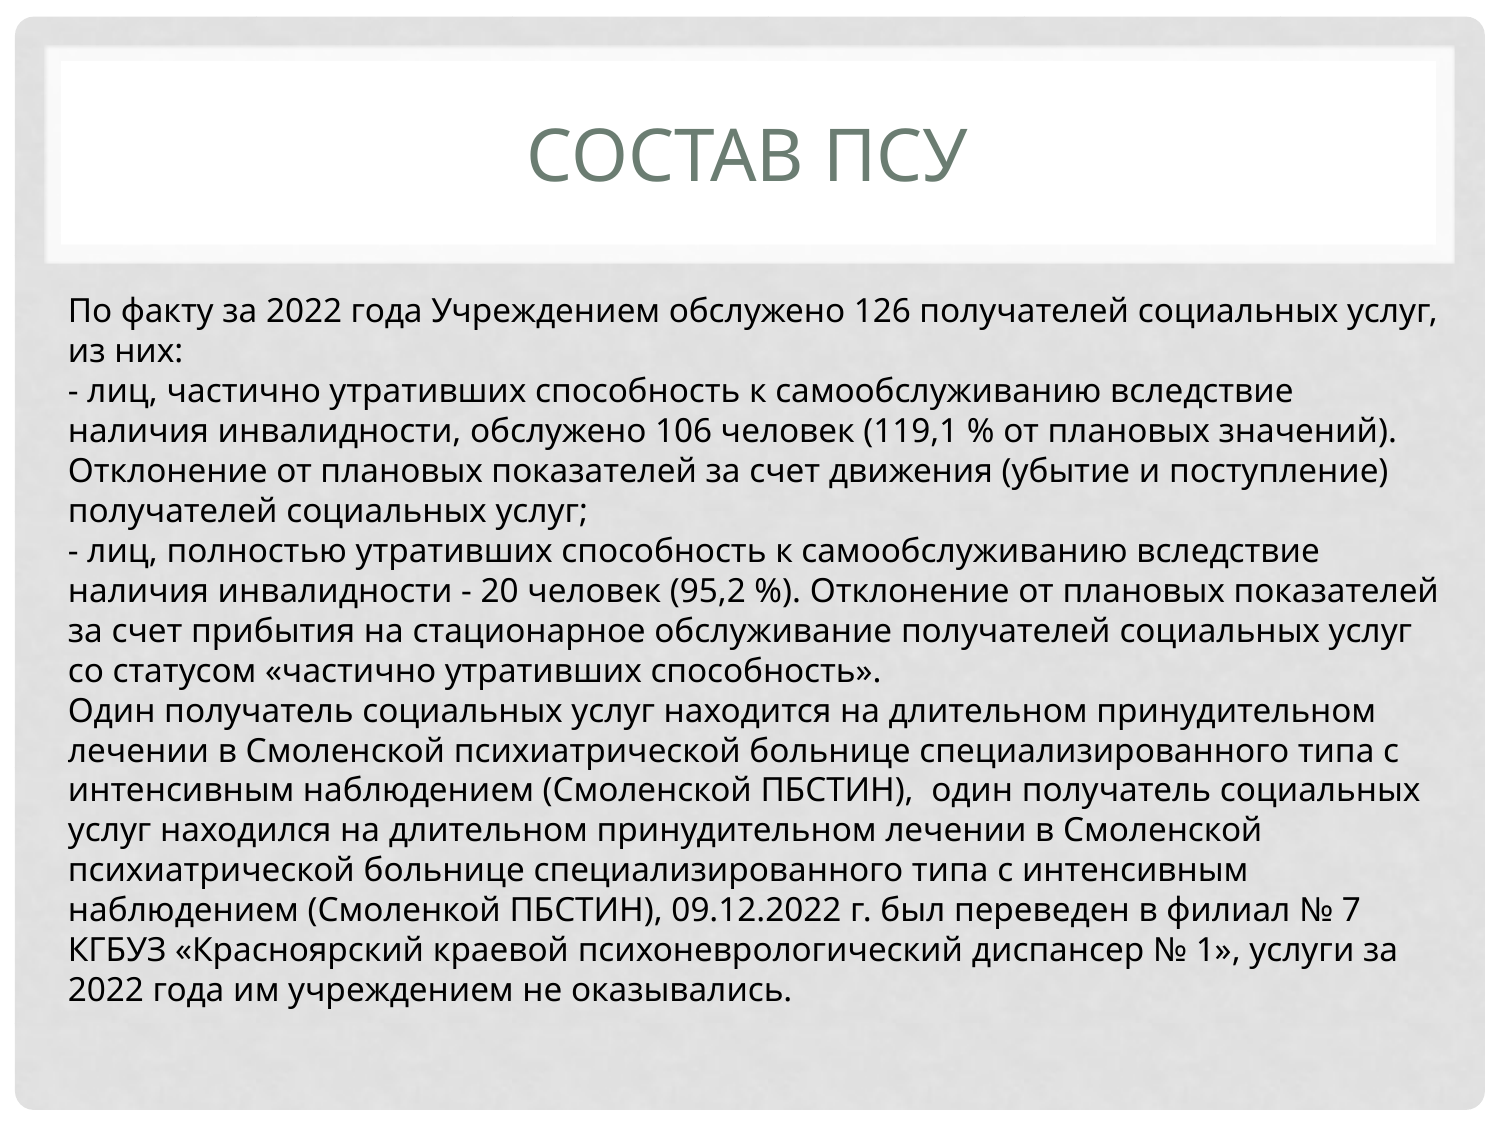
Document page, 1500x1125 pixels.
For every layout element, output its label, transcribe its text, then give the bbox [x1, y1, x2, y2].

title Состав ПСУ [69, 66, 1425, 238]
text_box По факту за 2022 года Учреждением обслужено 126 получателей социальных услуг, из них: - лиц, частично утративших способность к самообслуживанию вследствие наличия инвалидности, обслужено 106 человек (119,1 % от плановых значений). Отклонение от плановых показателей за счет движения (убытие и поступление) получателей социальных услуг; - лиц, полностью утративших способность к самообслуживанию вследствие наличия инвалидности - 20 человек (95,2 %). Отклонение от плановых показателей за счет прибытия на стационарное обслуживание получателей социальных услуг со статусом «частично утративших способность». Один получатель социальных услуг находится на длительном принудительном лечении в Смоленской психиатрической больнице специализированного типа с интенсивным наблюдением (Смоленской ПБСТИН), один получатель социальных услуг находился на длительном принудительном лечении в Смоленской психиатрической больнице специализированного типа с интенсивным наблюдением (Смоленкой ПБСТИН), 09.12.2022 г. был переведен в филиал № 7 КГБУЗ «Красноярский краевой психоневрологический диспансер № 1», услуги за 2022 года им учреждением не оказывались. [53, 282, 1459, 1016]
